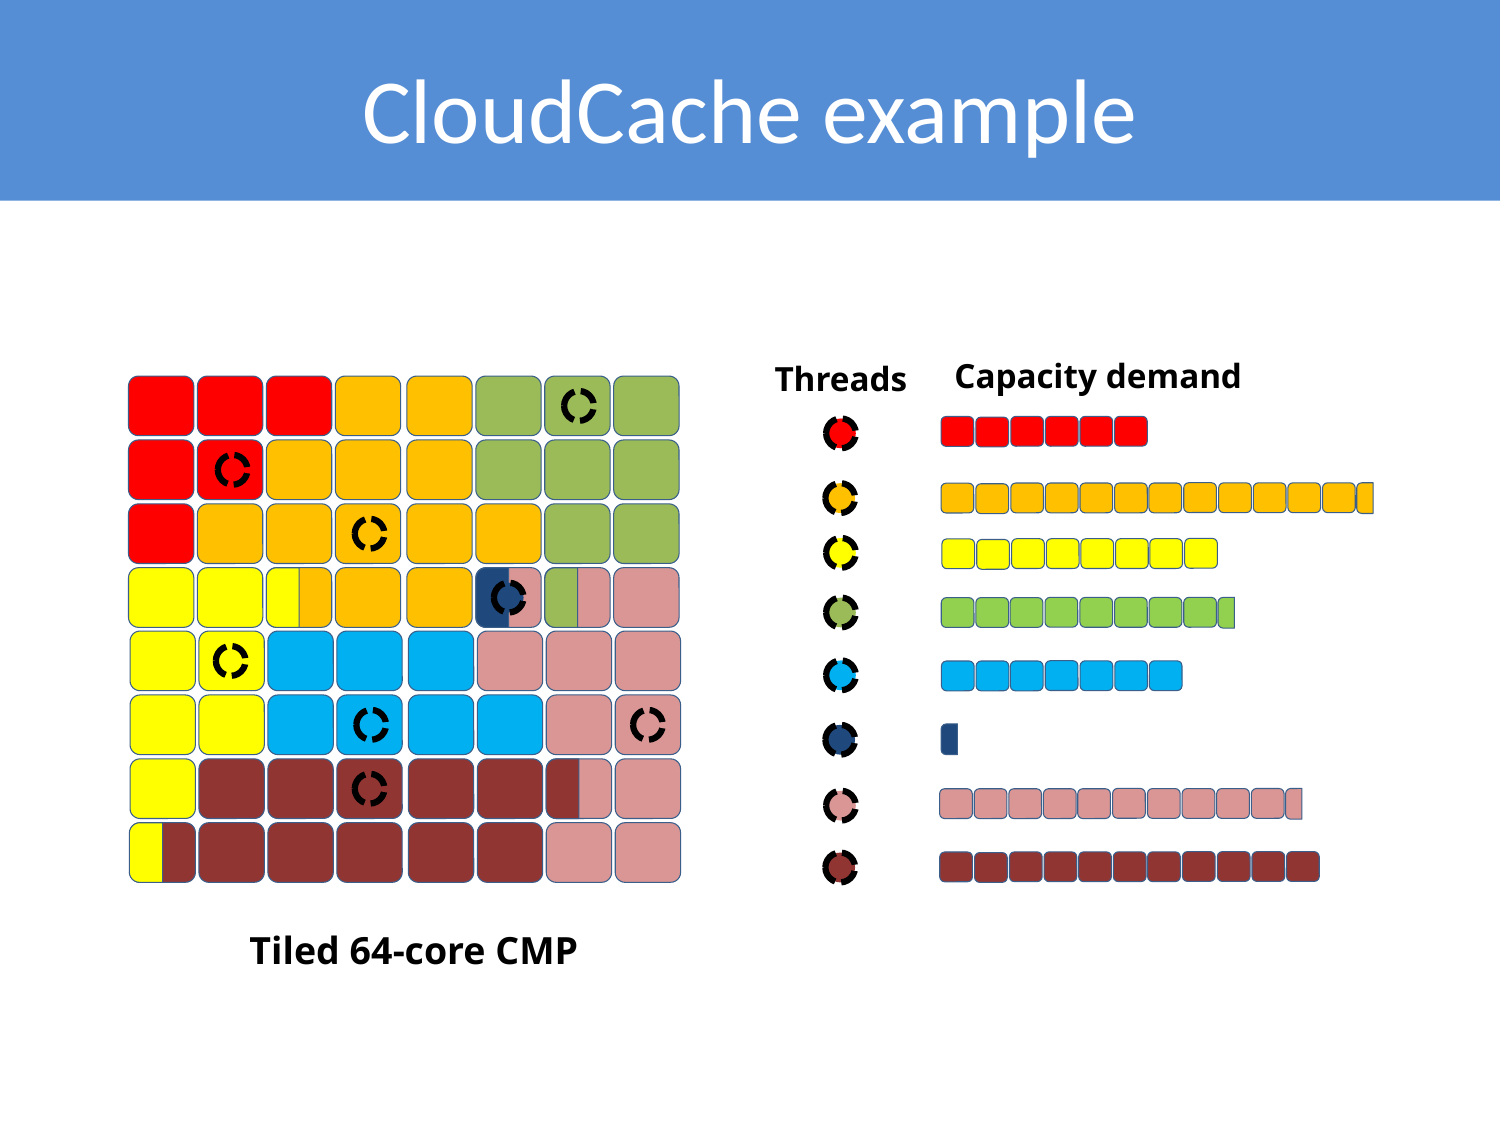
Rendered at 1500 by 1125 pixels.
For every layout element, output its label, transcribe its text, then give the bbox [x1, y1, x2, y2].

text_box [544, 692, 613, 757]
text_box [1008, 414, 1044, 449]
text_box [542, 437, 612, 502]
text_box [611, 373, 682, 438]
text_box [1077, 595, 1113, 630]
text_box [937, 849, 974, 884]
text_box [1043, 414, 1079, 449]
text_box Tiled 64-core CMP [232, 919, 595, 980]
text_box [213, 643, 248, 678]
text_box [1112, 658, 1148, 693]
text_box [939, 536, 976, 571]
text_box [1043, 480, 1079, 515]
text_box [264, 565, 302, 630]
text_box [1181, 595, 1219, 630]
text_box [1145, 786, 1181, 821]
text_box [938, 414, 975, 449]
text_box [265, 820, 335, 885]
text_box [473, 565, 511, 630]
text_box [937, 786, 973, 821]
text_box [823, 722, 858, 757]
text_box [580, 756, 613, 821]
text_box [334, 820, 405, 885]
text_box [1112, 480, 1148, 515]
text_box [475, 756, 544, 821]
text_box [264, 501, 333, 566]
text_box [939, 658, 975, 693]
text_box [1285, 786, 1305, 822]
text_box [1356, 480, 1376, 516]
text_box [1249, 849, 1285, 884]
text_box [126, 565, 195, 630]
text_box [406, 820, 475, 885]
text_box [1008, 480, 1044, 515]
text_box [613, 692, 683, 757]
text_box [404, 501, 474, 565]
text_box [1180, 849, 1216, 884]
text_box [264, 373, 333, 438]
text_box [579, 565, 612, 630]
text_box [127, 820, 165, 885]
text_box [974, 658, 1009, 693]
text_box [824, 788, 858, 823]
text_box [613, 756, 683, 821]
text_box [333, 373, 403, 438]
text_box [491, 580, 526, 615]
text_box [352, 516, 387, 551]
text_box [613, 629, 683, 693]
text_box [1147, 536, 1183, 571]
text_box [475, 820, 544, 885]
text_box [475, 629, 544, 693]
text_box [473, 437, 543, 502]
text_box [542, 565, 580, 630]
text_box [510, 565, 543, 630]
text_box [611, 437, 682, 502]
text_box [1113, 536, 1149, 571]
text_box [354, 707, 389, 742]
text_box [333, 565, 403, 630]
text_box [196, 756, 266, 820]
text_box [126, 373, 196, 438]
text_box [196, 629, 266, 693]
text_box [404, 565, 474, 630]
text_box [406, 756, 475, 821]
text_box [611, 501, 682, 565]
text_box [1251, 480, 1287, 515]
text_box [127, 692, 197, 757]
text_box [127, 756, 197, 820]
text_box [334, 629, 405, 693]
text_box [1008, 658, 1044, 693]
text_box [1006, 786, 1042, 821]
text_box [542, 501, 612, 565]
text_box [974, 537, 1011, 572]
text_box [1285, 480, 1322, 515]
text_box [264, 437, 333, 502]
text_box [939, 595, 975, 630]
text_box [972, 850, 1008, 885]
text_box [824, 416, 858, 451]
text_box [300, 565, 333, 630]
text_box [824, 658, 858, 693]
text_box Capacity demand [939, 348, 1302, 403]
text_box [1110, 786, 1146, 821]
text_box [1216, 480, 1252, 515]
text_box [265, 692, 335, 757]
text_box [195, 437, 265, 502]
text_box [1075, 786, 1111, 821]
text_box [1078, 658, 1114, 693]
text_box [1146, 480, 1183, 515]
text_box [611, 565, 682, 630]
text_box [824, 535, 858, 570]
text_box [196, 692, 266, 757]
text_box [1111, 849, 1147, 884]
text_box [562, 388, 596, 423]
text_box [1077, 480, 1113, 515]
text_box [1180, 786, 1216, 821]
text_box [1009, 536, 1045, 571]
text_box [126, 437, 196, 502]
text_box [215, 452, 250, 487]
text_box [473, 373, 543, 438]
text_box [973, 481, 1010, 516]
text_box [1215, 849, 1251, 884]
text_box [938, 481, 975, 516]
text_box [1182, 536, 1220, 571]
text_box [542, 373, 612, 438]
text_box [1217, 595, 1237, 631]
text_box [1284, 849, 1322, 884]
text_box [1042, 595, 1079, 630]
text_box [127, 629, 197, 693]
text_box [1043, 658, 1079, 693]
text_box [1181, 480, 1217, 515]
text_box [939, 721, 960, 757]
text_box [544, 756, 582, 821]
text_box [195, 565, 264, 630]
text_box [195, 501, 264, 566]
text_box [824, 595, 858, 630]
text_box [1147, 595, 1183, 630]
text_box [473, 501, 543, 565]
text_box [265, 756, 335, 820]
text_box [265, 629, 335, 693]
text_box [404, 373, 474, 438]
text_box [334, 692, 405, 757]
text_box [973, 595, 1009, 630]
text_box [1320, 480, 1358, 515]
text_box [333, 501, 403, 566]
text_box [1112, 414, 1150, 449]
text_box [1044, 536, 1080, 571]
text_box [406, 629, 476, 693]
text_box [1214, 786, 1250, 821]
text_box [544, 820, 614, 885]
text_box [164, 820, 197, 885]
text_box [1077, 414, 1114, 449]
text_box [1249, 786, 1287, 821]
text_box [972, 786, 1008, 821]
text_box [1147, 658, 1185, 693]
text_box [823, 481, 858, 516]
text_box [1007, 849, 1043, 884]
text_box [1145, 849, 1181, 884]
text_box [1078, 536, 1114, 571]
text_box [1041, 849, 1078, 884]
text_box [126, 501, 196, 566]
text_box [352, 771, 387, 806]
text_box [475, 692, 544, 757]
text_box [1041, 786, 1077, 821]
text_box [823, 850, 858, 885]
text_box [404, 437, 474, 502]
text_box [1112, 595, 1148, 630]
text_box [196, 820, 266, 885]
text_box [406, 692, 475, 757]
title CloudCache example [75, 13, 1425, 201]
text_box [1008, 595, 1044, 630]
text_box Threads [755, 350, 927, 406]
text_box [195, 373, 265, 438]
text_box [333, 437, 403, 502]
text_box [973, 415, 1010, 450]
text_box [544, 629, 613, 693]
text_box [614, 821, 683, 885]
text_box [334, 756, 405, 820]
text_box [1076, 849, 1112, 884]
text_box [630, 707, 665, 742]
